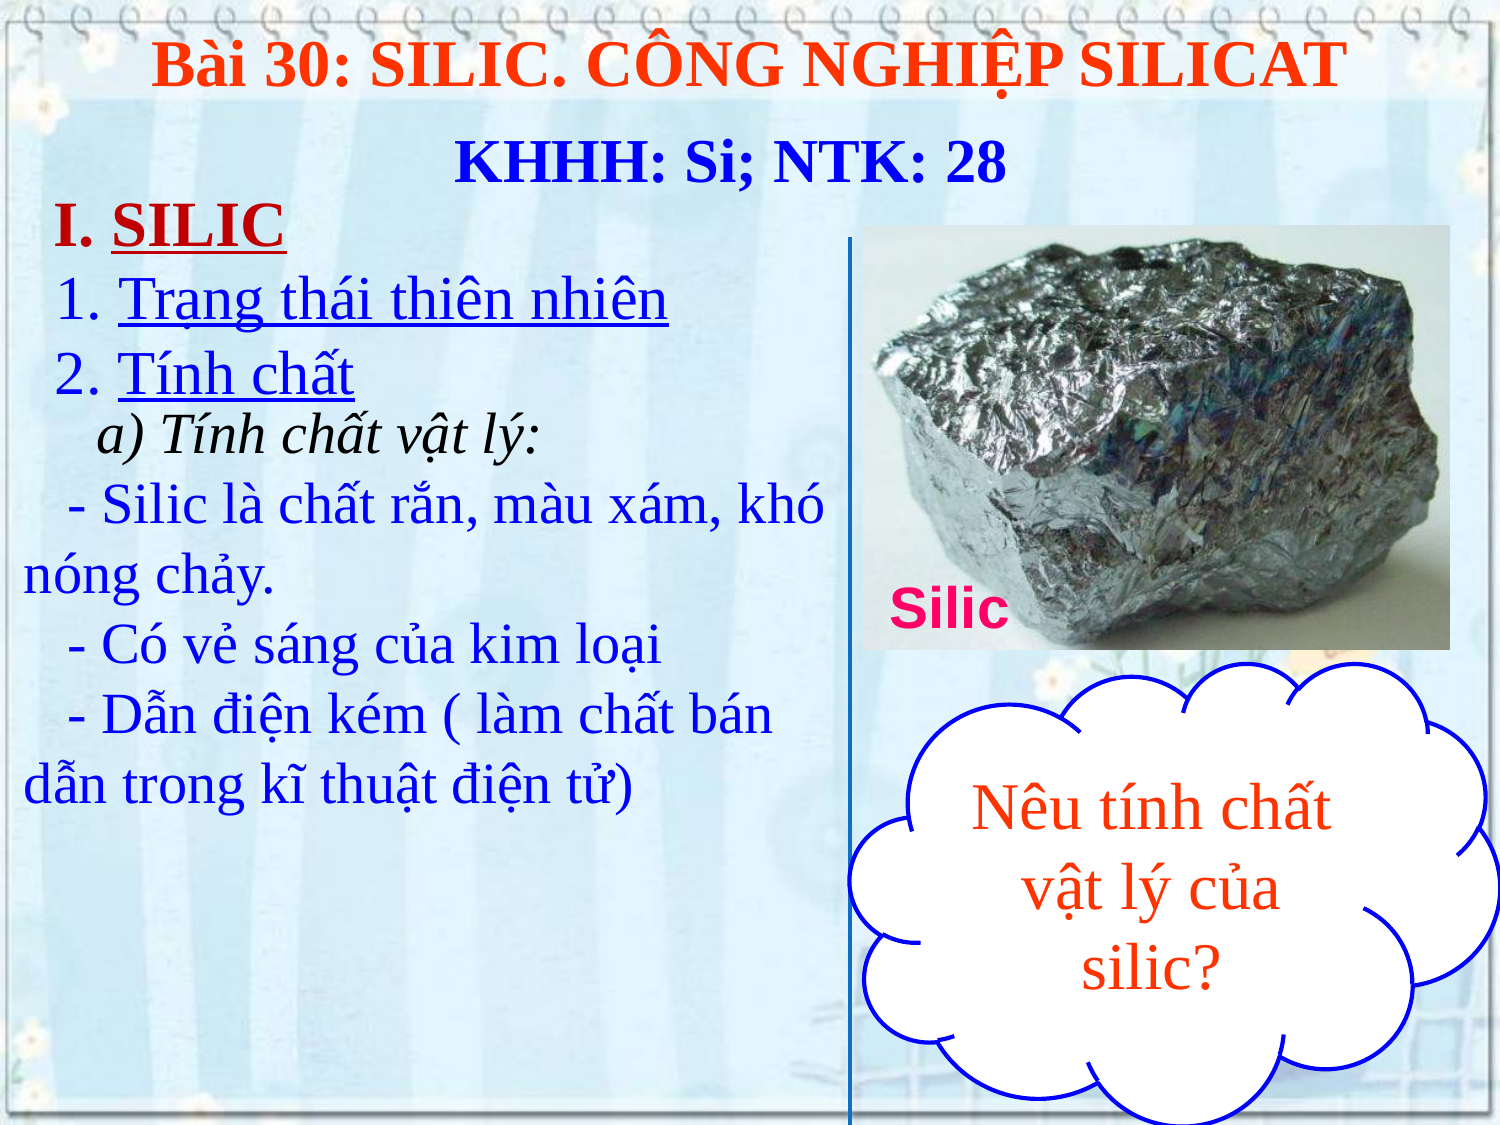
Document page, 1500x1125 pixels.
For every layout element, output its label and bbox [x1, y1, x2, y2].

text_box [862, 224, 1451, 651]
picture [0, 0, 1500, 1125]
